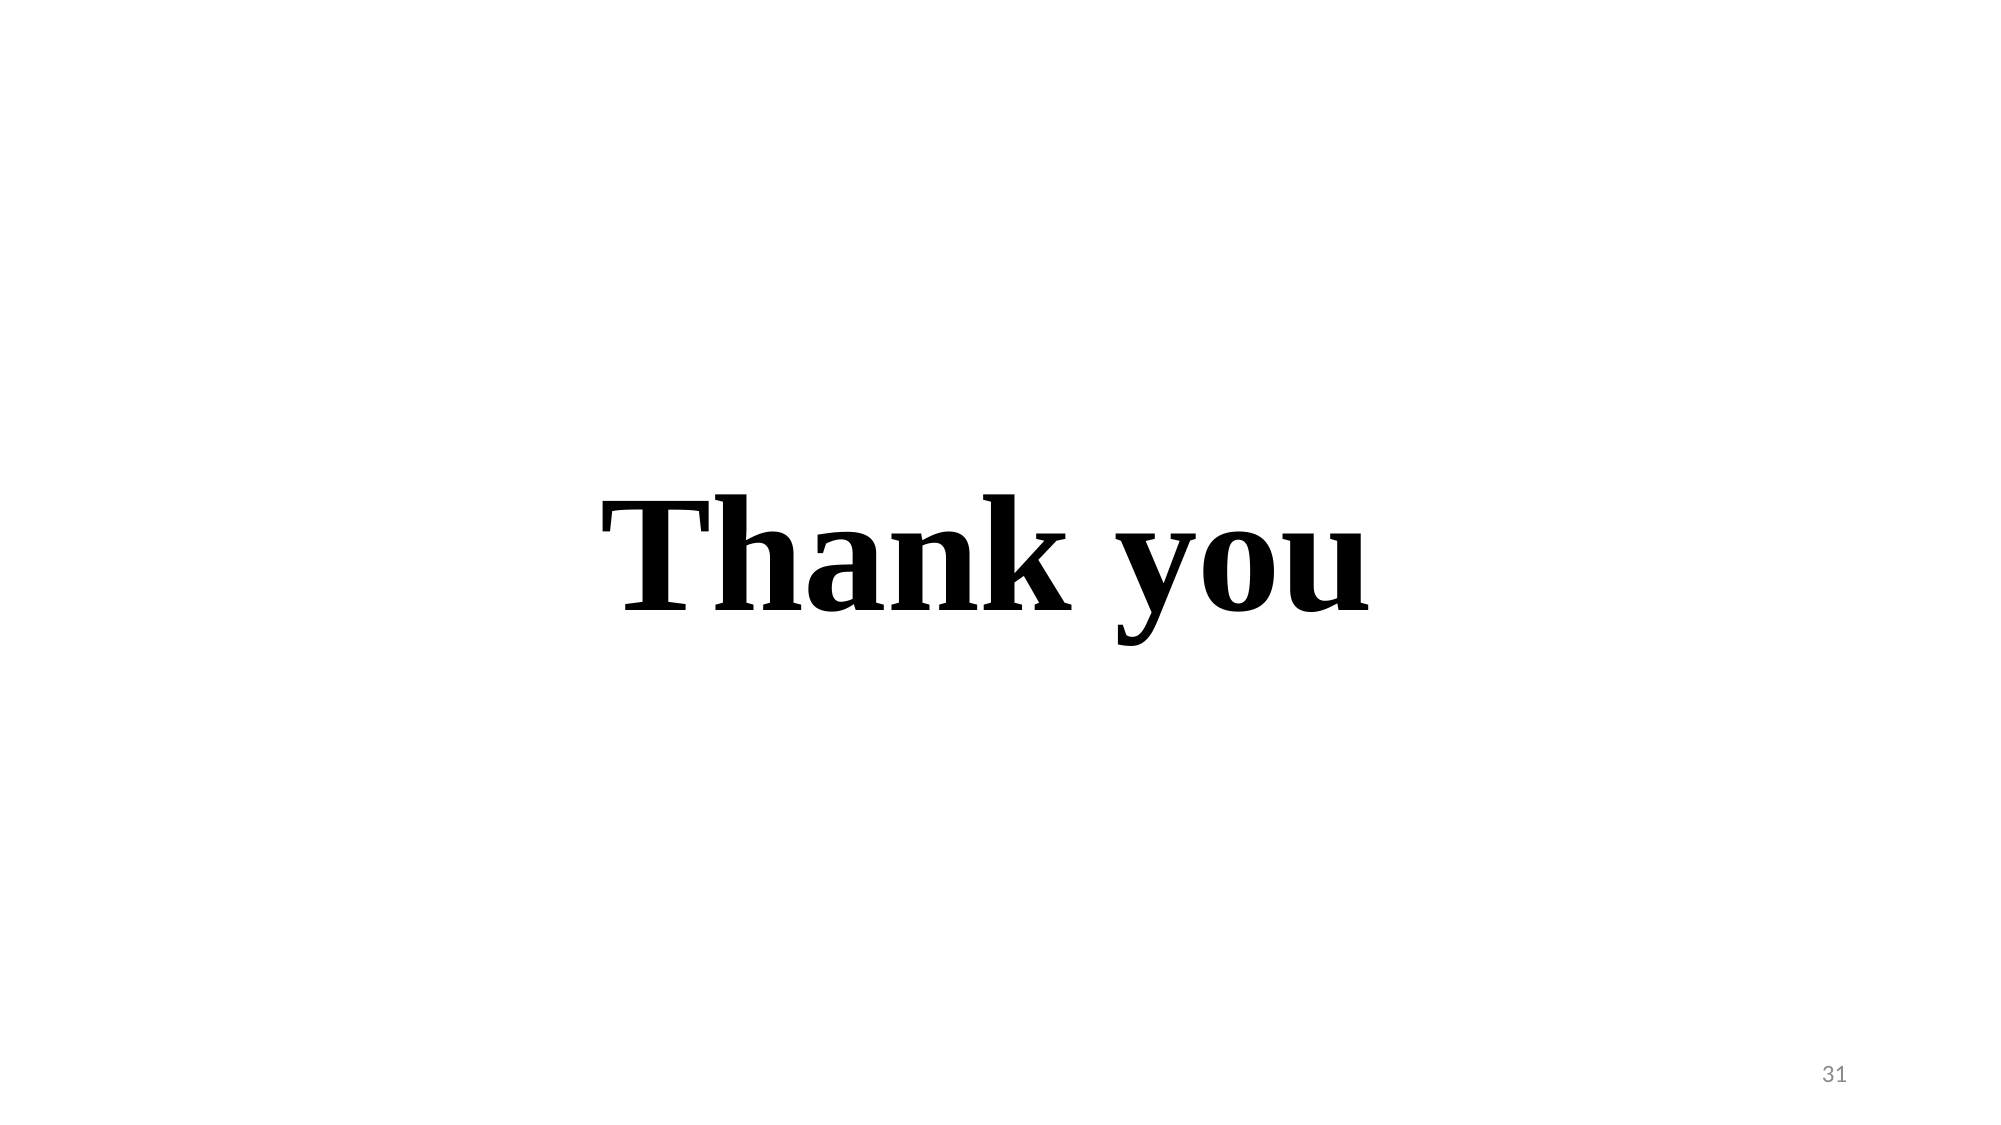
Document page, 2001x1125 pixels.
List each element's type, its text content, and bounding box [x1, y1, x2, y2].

list Thank you [124, 238, 1850, 952]
slide_number 31 [1412, 1042, 1863, 1103]
